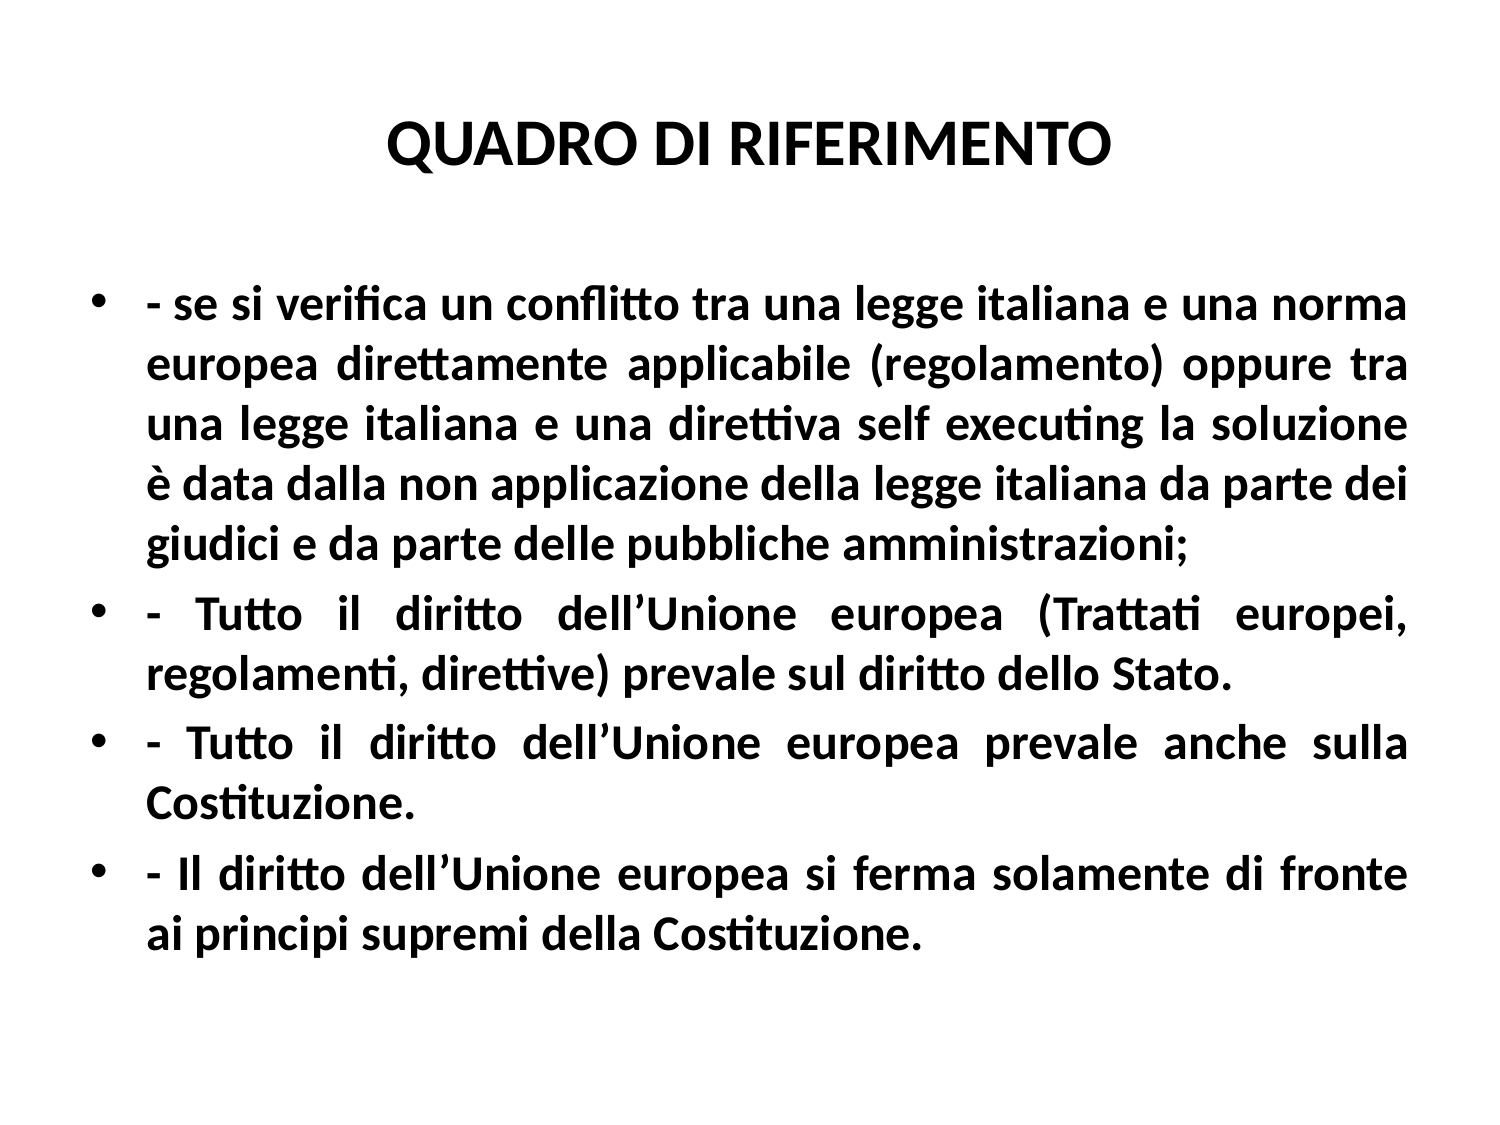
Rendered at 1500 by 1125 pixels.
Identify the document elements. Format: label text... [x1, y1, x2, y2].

title QUADRO DI RIFERIMENTO [74, 44, 1426, 233]
list - se si verifica un conflitto tra una legge italiana e una norma europea direttamente applicabile (regolamento) oppure tra una legge italiana e una direttiva self executing la soluzione è data dalla non applicazione della legge italiana da parte dei giudici e da parte delle pubbliche amministrazioni; - Tutto il diritto dell’Unione europea (Trattati europei, regolamenti, direttive) prevale sul diritto dello Stato. - Tutto il diritto dell’Unione europea prevale anche sulla Costituzione. - Il diritto dell’Unione europea si ferma solamente di fronte ai principi supremi della Costituzione. [74, 262, 1426, 1006]
